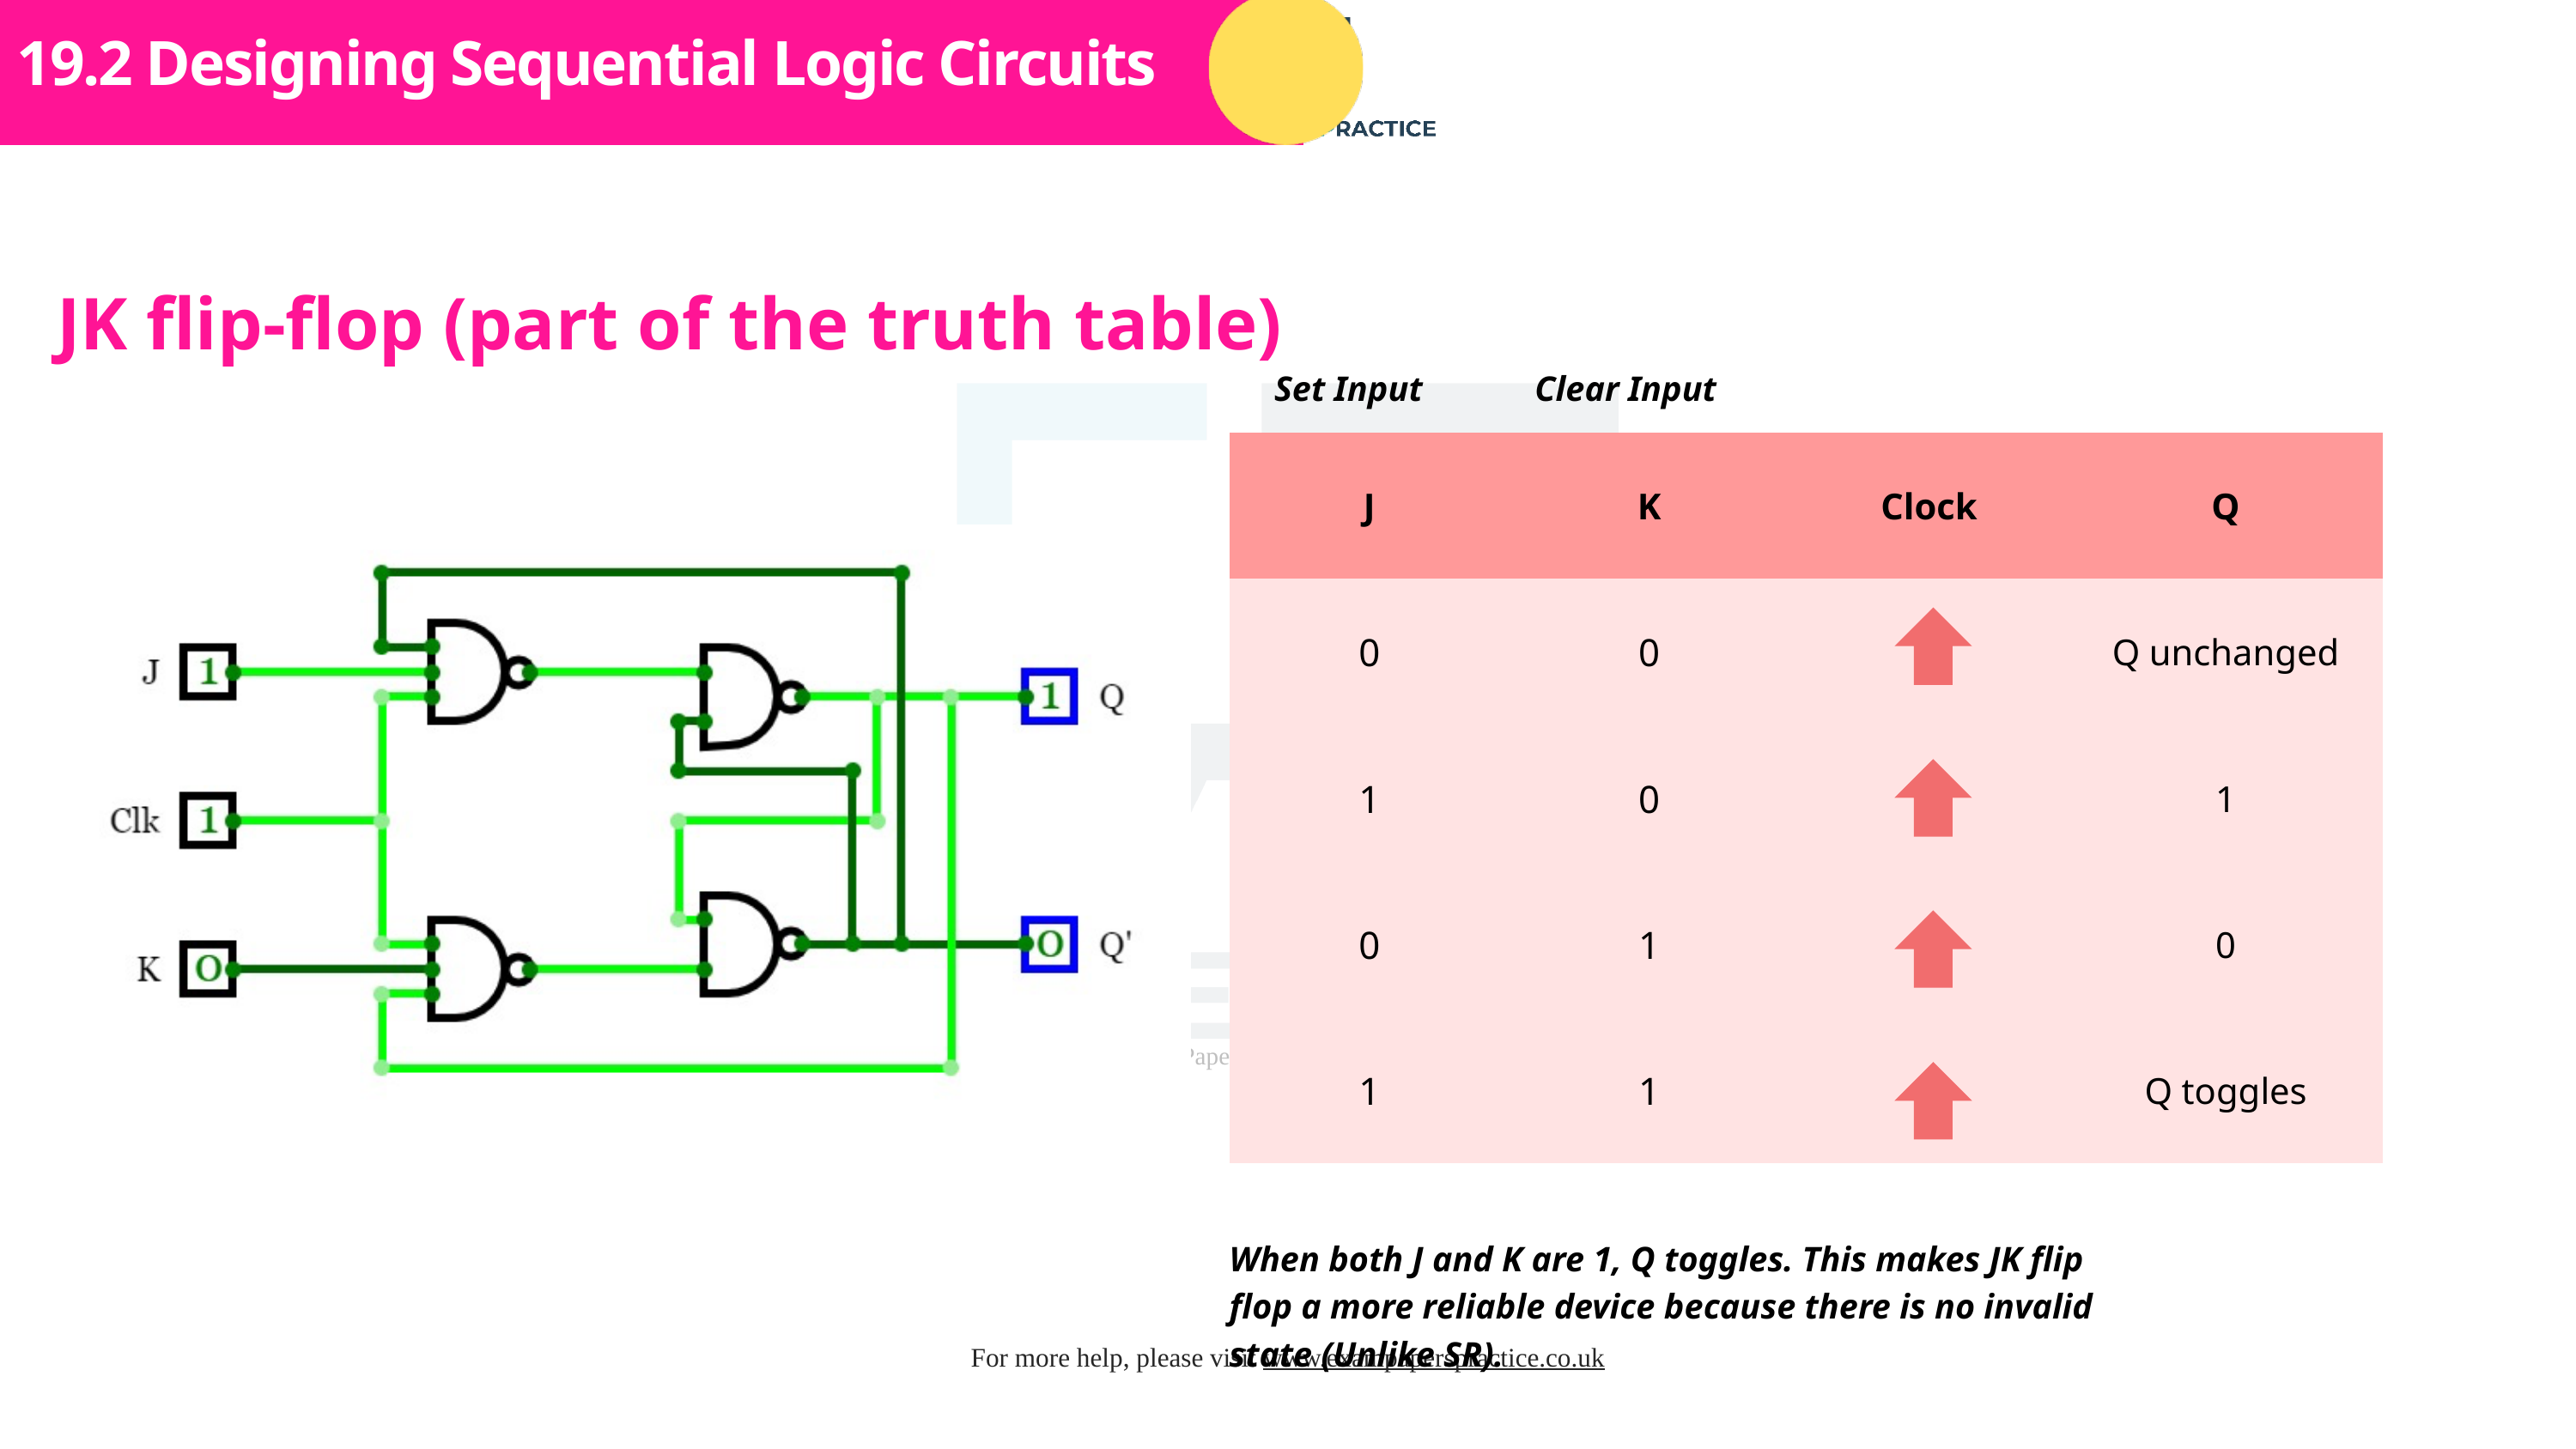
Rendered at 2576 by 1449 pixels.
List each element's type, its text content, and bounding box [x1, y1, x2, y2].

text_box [1893, 1061, 1973, 1140]
table_header J [1230, 433, 1510, 579]
table_cell 0 [1510, 724, 1789, 870]
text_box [1893, 909, 1973, 989]
table_cell 1 [1230, 1017, 1510, 1163]
table_cell [1789, 1017, 2069, 1163]
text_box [1893, 758, 1973, 837]
text_box [56, 524, 1191, 1106]
text_box JK flip-flop (part of the truth table) [56, 264, 1682, 365]
table_header K [1510, 433, 1789, 579]
table_cell 1 [1230, 724, 1510, 870]
table_header Clock [1789, 433, 2069, 579]
text_box When both J and K are 1, Q toggles. This makes JK flip flop a more reliable device because there is no invalid state (Unlike SR). [1229, 1230, 2135, 1374]
text_box Clear Input [1534, 360, 1757, 408]
table_cell Q toggles [2069, 1017, 2383, 1163]
table_cell [1789, 870, 2069, 1017]
table_cell [1789, 724, 2069, 870]
text_box Set Input [1274, 360, 1452, 408]
table_header Q [2069, 433, 2383, 579]
table_cell 0 [2069, 870, 2383, 1017]
table_cell 0 [1230, 579, 1510, 724]
table_cell 1 [2069, 724, 2383, 870]
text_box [1893, 607, 1973, 686]
table_cell [1789, 579, 2069, 724]
text_box [1304, 0, 1364, 145]
table_cell 0 [1510, 579, 1789, 724]
table_cell 0 [1230, 870, 1510, 1017]
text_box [0, 0, 1304, 146]
table_cell Q unchanged [2069, 579, 2383, 724]
table_cell 1 [1510, 870, 1789, 1017]
table_cell 1 [1510, 1017, 1789, 1163]
